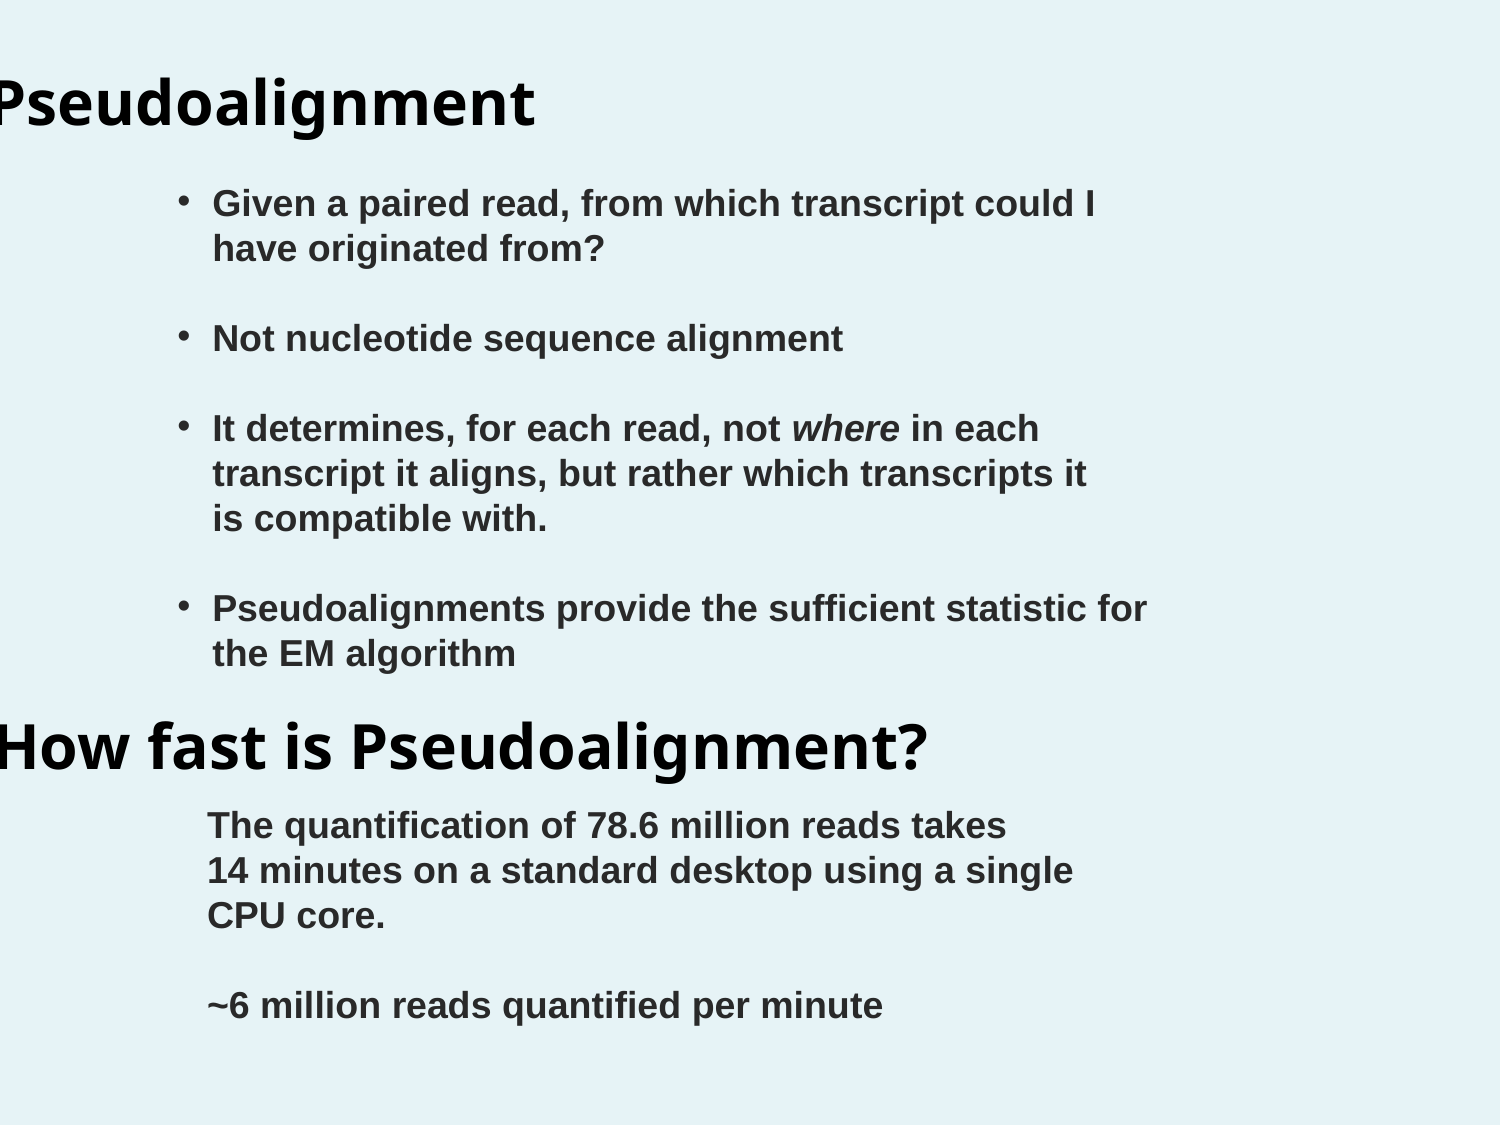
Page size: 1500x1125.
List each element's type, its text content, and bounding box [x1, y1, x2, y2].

text_box The quantification of 78.6 million reads takes 14 minutes on a standard desktop using a single CPU core. ~6 million reads quantified per minute [192, 793, 1094, 1034]
text_box Pseudoalignment [0, 55, 552, 146]
text_box How fast is Pseudoalignment? [0, 699, 945, 790]
text_box Given a paired read, from which transcript could I have originated from? Not nucleotide sequence alignment It determines, for each read, not where in each transcript it aligns, but rather which transcripts it is compatible with. Pseudoalignments provide the sufficient statistic for the EM algorithm [162, 171, 1178, 681]
